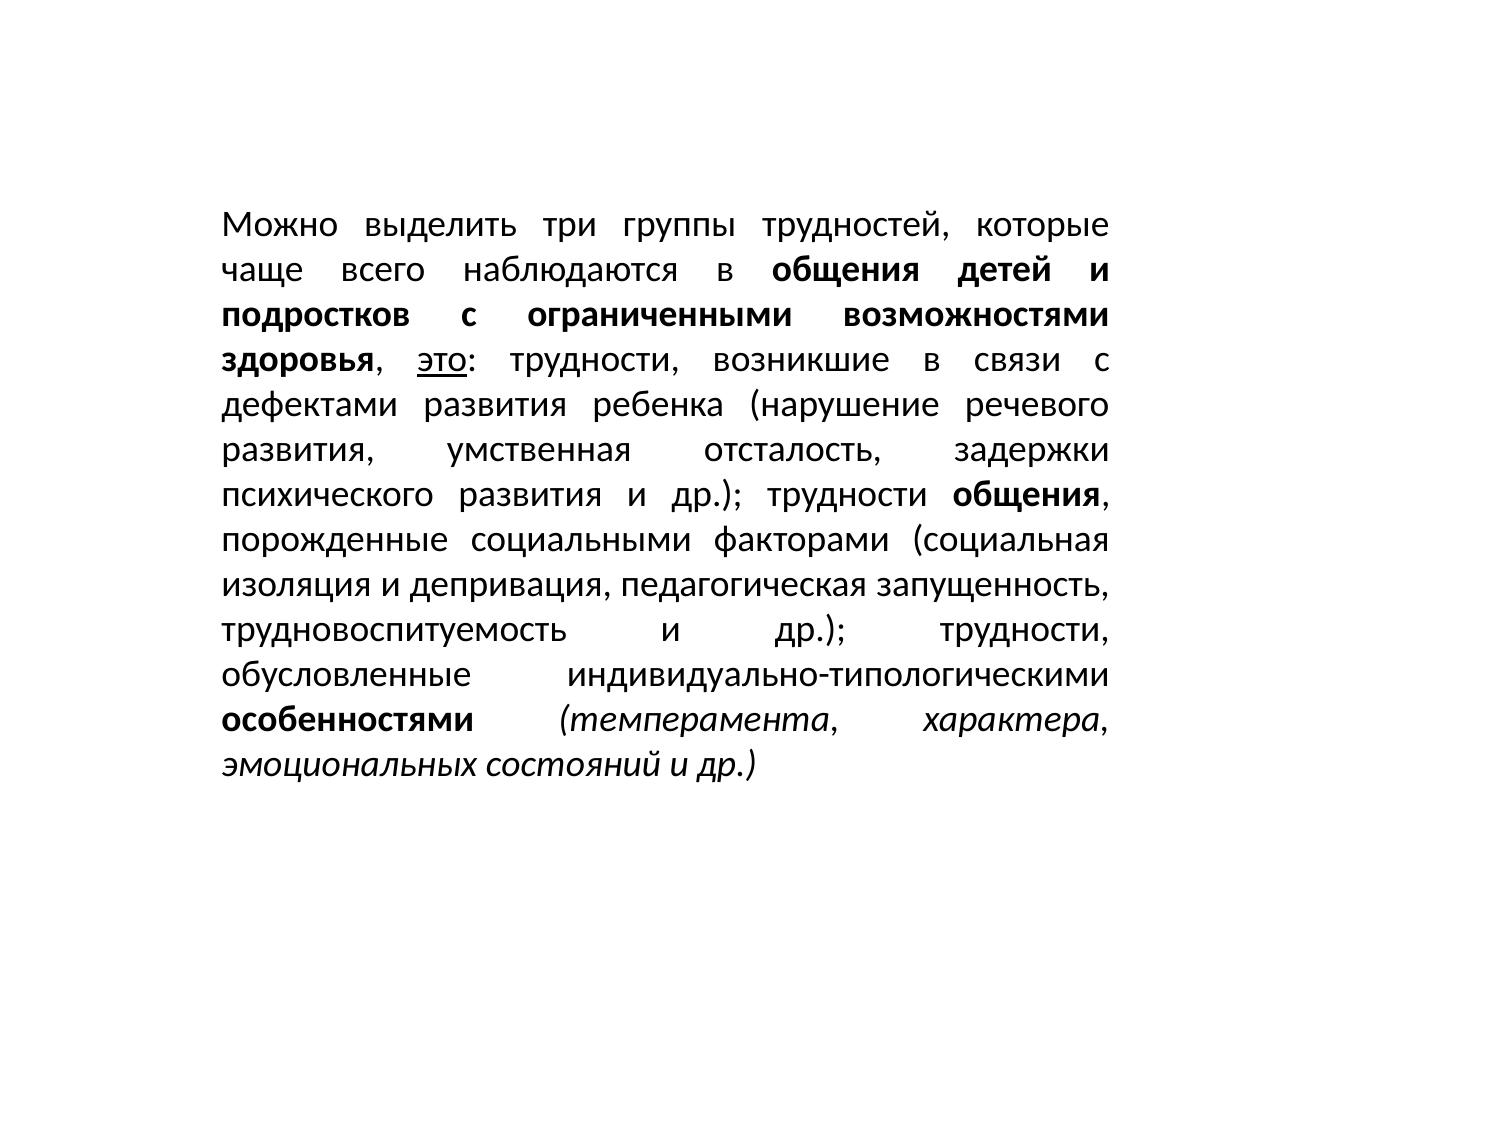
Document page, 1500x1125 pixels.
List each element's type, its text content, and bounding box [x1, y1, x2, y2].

text_box Можно выделить три группы трудностей, которые чаще всего наблюдаются в общения детей и подростков с ограниченными возможностями здоровья, это: трудности, возникшие в связи с дефектами развития ребенка (нарушение речевого развития, умственная отсталость, задержки психического развития и др.); трудности общения, порожденные социальными факторами (социальная изоляция и депривация, педагогическая запущенность, трудновоспитуемость и др.); трудности, обусловленные индивидуально-типологическими особенностями (темперамента, характера, эмоциональных состояний и др.) [206, 191, 1125, 792]
